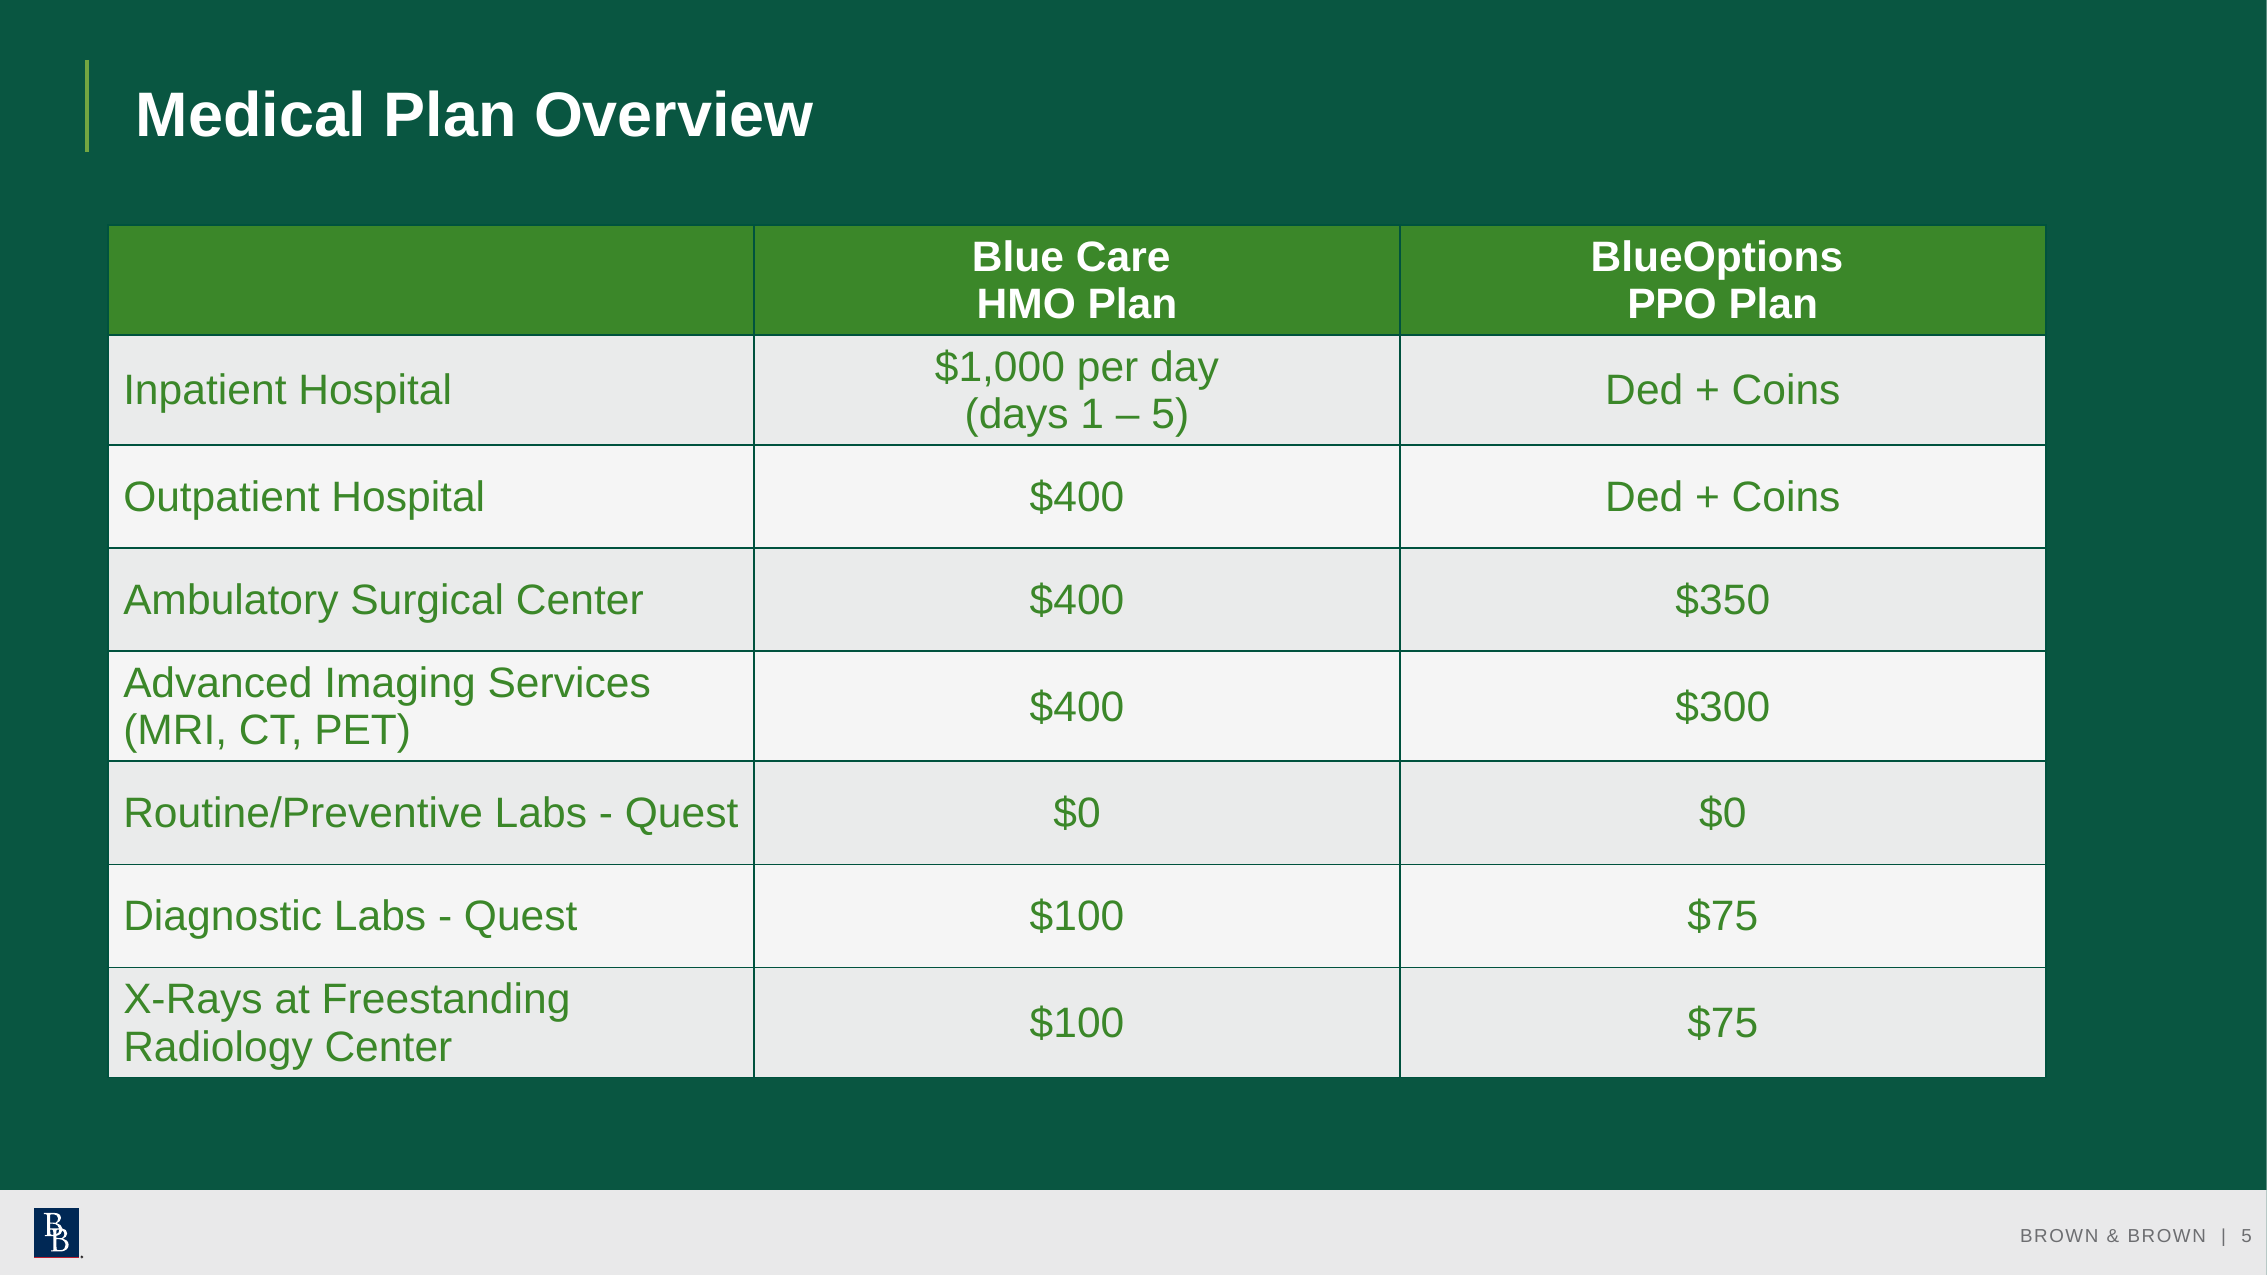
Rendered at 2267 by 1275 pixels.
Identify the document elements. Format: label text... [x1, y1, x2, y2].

table_cell $400 [755, 549, 1399, 650]
table_cell $1,000 per day (days 1 – 5) [755, 336, 1399, 444]
table_cell $400 [755, 446, 1399, 547]
table_cell $100 [755, 968, 1399, 1077]
table_header [109, 226, 753, 334]
table_cell $0 [755, 762, 1399, 864]
table_header BlueOptions PPO Plan [1401, 226, 2045, 334]
table_cell Diagnostic Labs - Quest [109, 865, 753, 967]
table_cell Inpatient Hospital [109, 336, 753, 444]
table_header Blue Care HMO Plan [755, 226, 1399, 334]
table_cell $350 [1401, 549, 2045, 650]
table_cell $300 [1401, 652, 2045, 760]
table_cell X-Rays at Freestanding Radiology Center [109, 968, 753, 1077]
table_cell Ambulatory Surgical Center [109, 549, 753, 650]
table_cell Ded + Coins [1401, 446, 2045, 547]
table_cell $75 [1401, 968, 2045, 1077]
table_cell $100 [755, 865, 1399, 967]
slide_number BROWN & BROWN | 5 [1756, 1208, 2267, 1262]
table_cell Ded + Coins [1401, 336, 2045, 444]
title Medical Plan Overview [120, 75, 1941, 148]
table_cell Advanced Imaging Services (MRI, CT, PET) [109, 652, 753, 760]
table_cell Routine/Preventive Labs - Quest [109, 762, 753, 864]
table_cell Outpatient Hospital [109, 446, 753, 547]
table_cell $400 [755, 652, 1399, 760]
table_cell $0 [1401, 762, 2045, 864]
table_cell $75 [1401, 865, 2045, 967]
